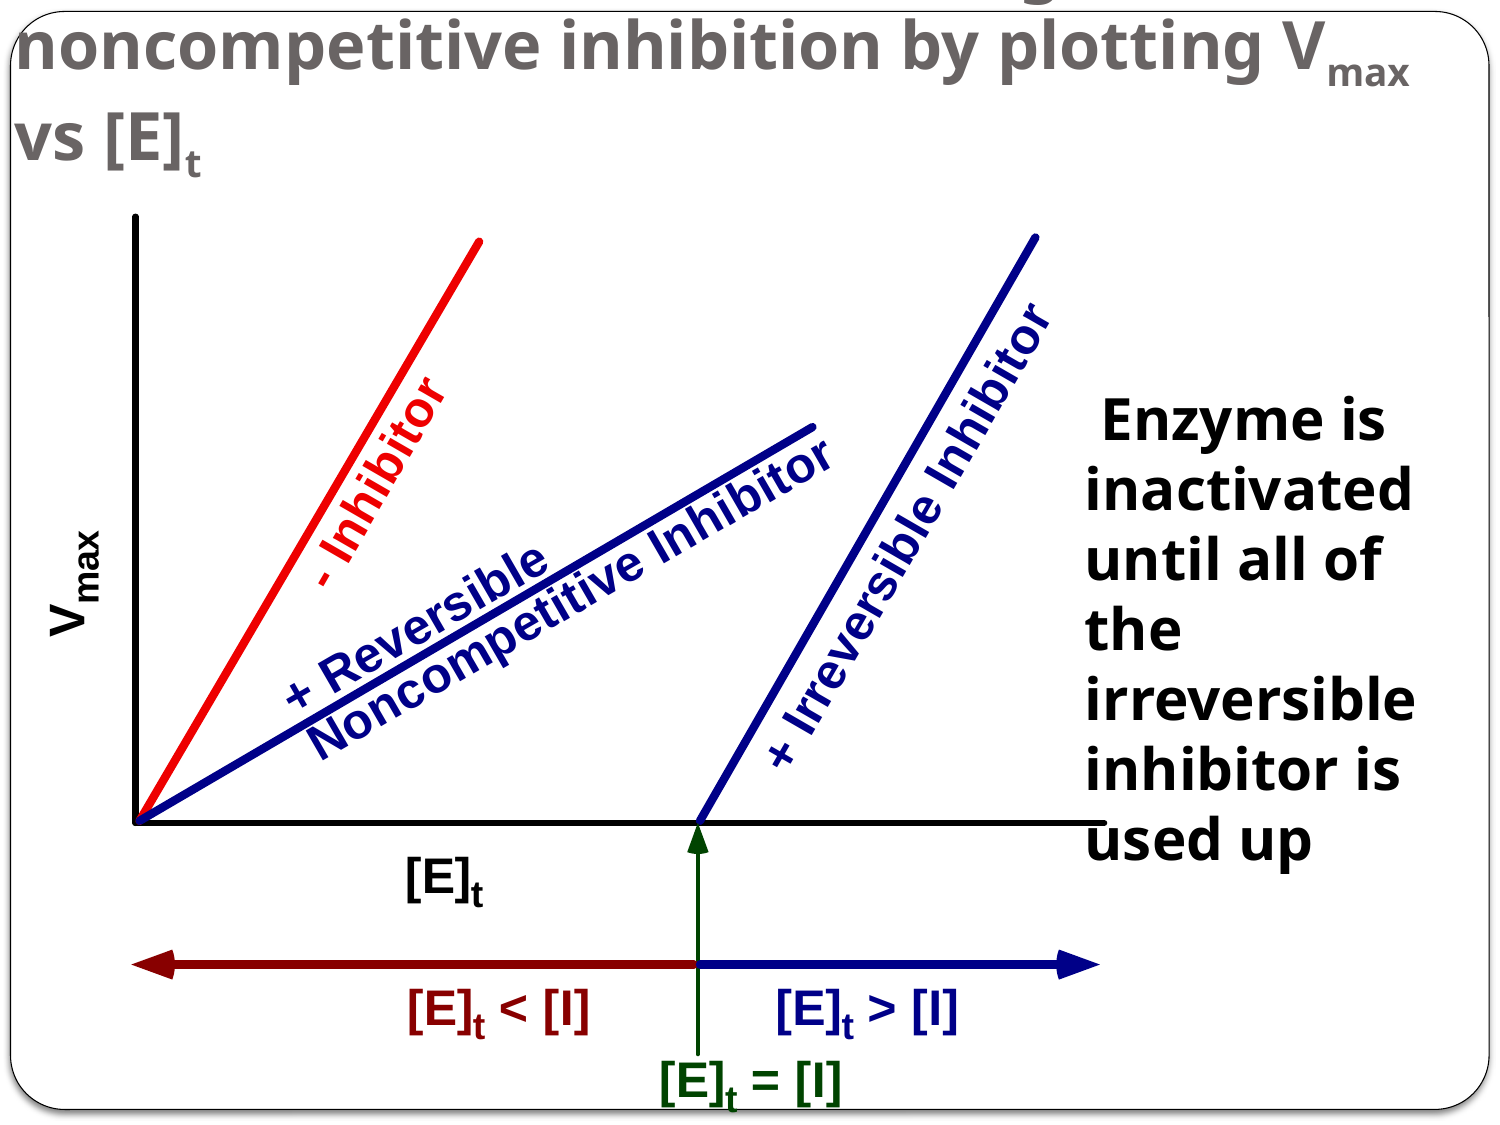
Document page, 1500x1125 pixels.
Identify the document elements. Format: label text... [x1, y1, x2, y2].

picture [37, 212, 1109, 1125]
list Enzyme is inactivated until all of the irreversible inhibitor is used up [1114, 375, 1500, 863]
title Irreversible inhibition is distinguished from noncompetitive inhibition by plotting Vmax vs [E]t [0, 12, 1500, 200]
